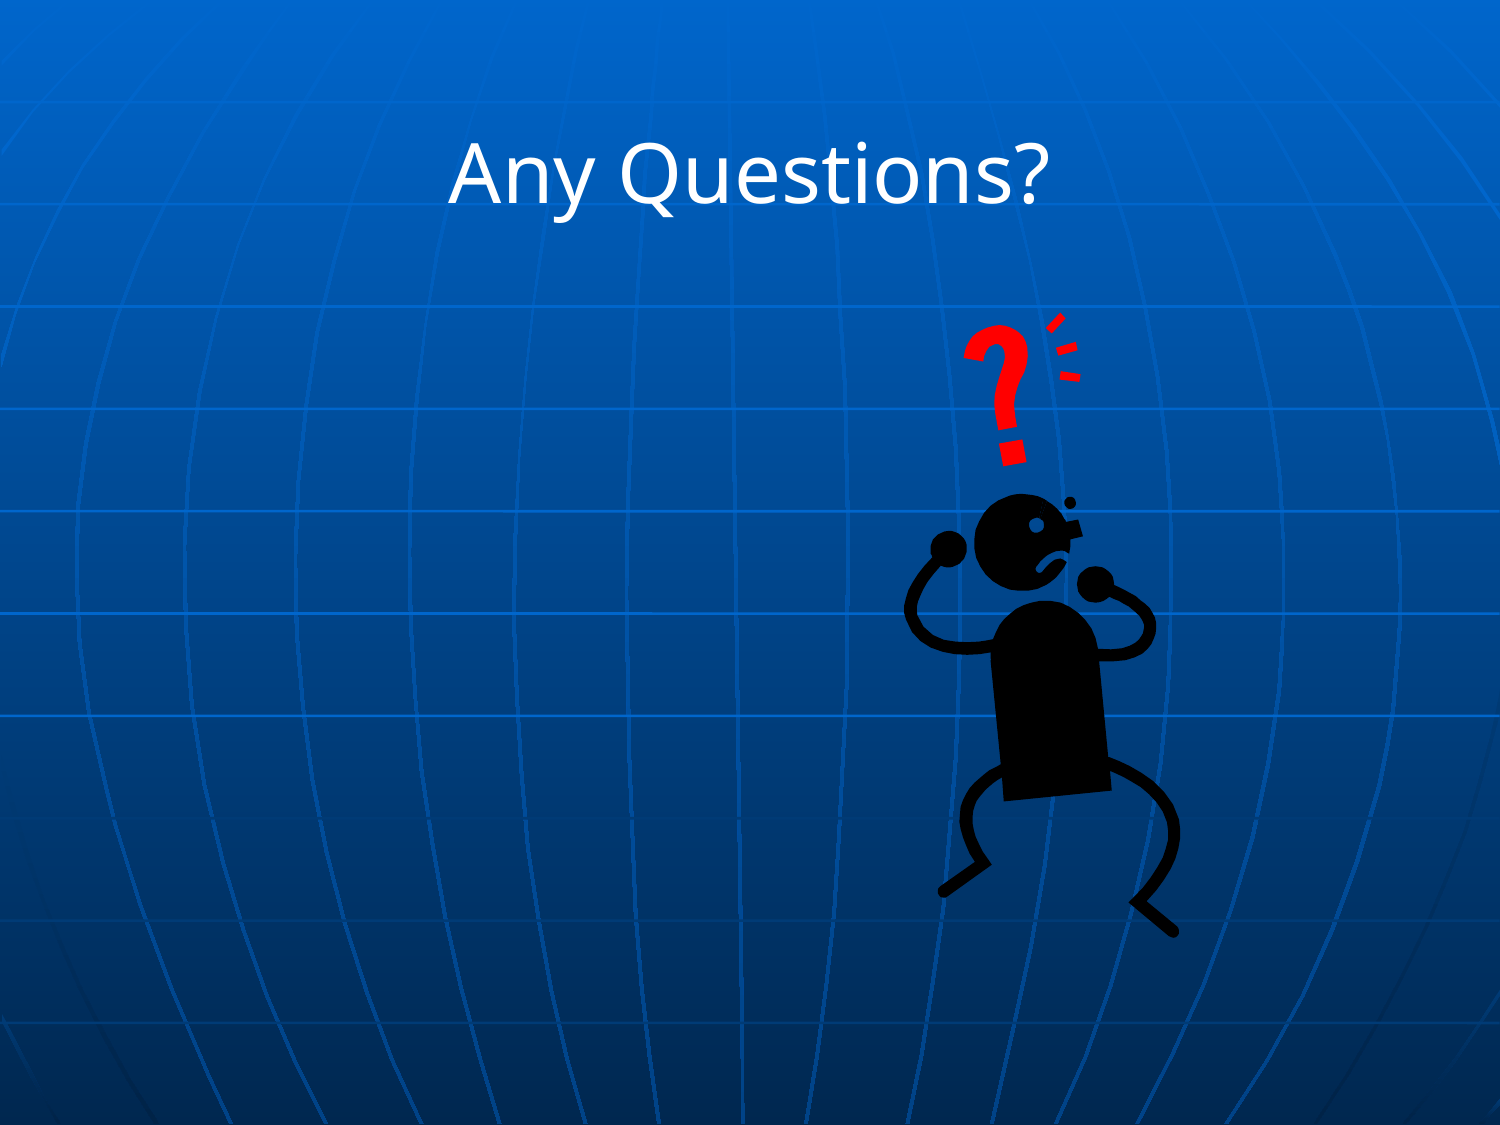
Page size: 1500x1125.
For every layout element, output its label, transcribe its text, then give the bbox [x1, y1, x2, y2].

list Any Questions? [75, 112, 1425, 1006]
picture [899, 312, 1186, 939]
